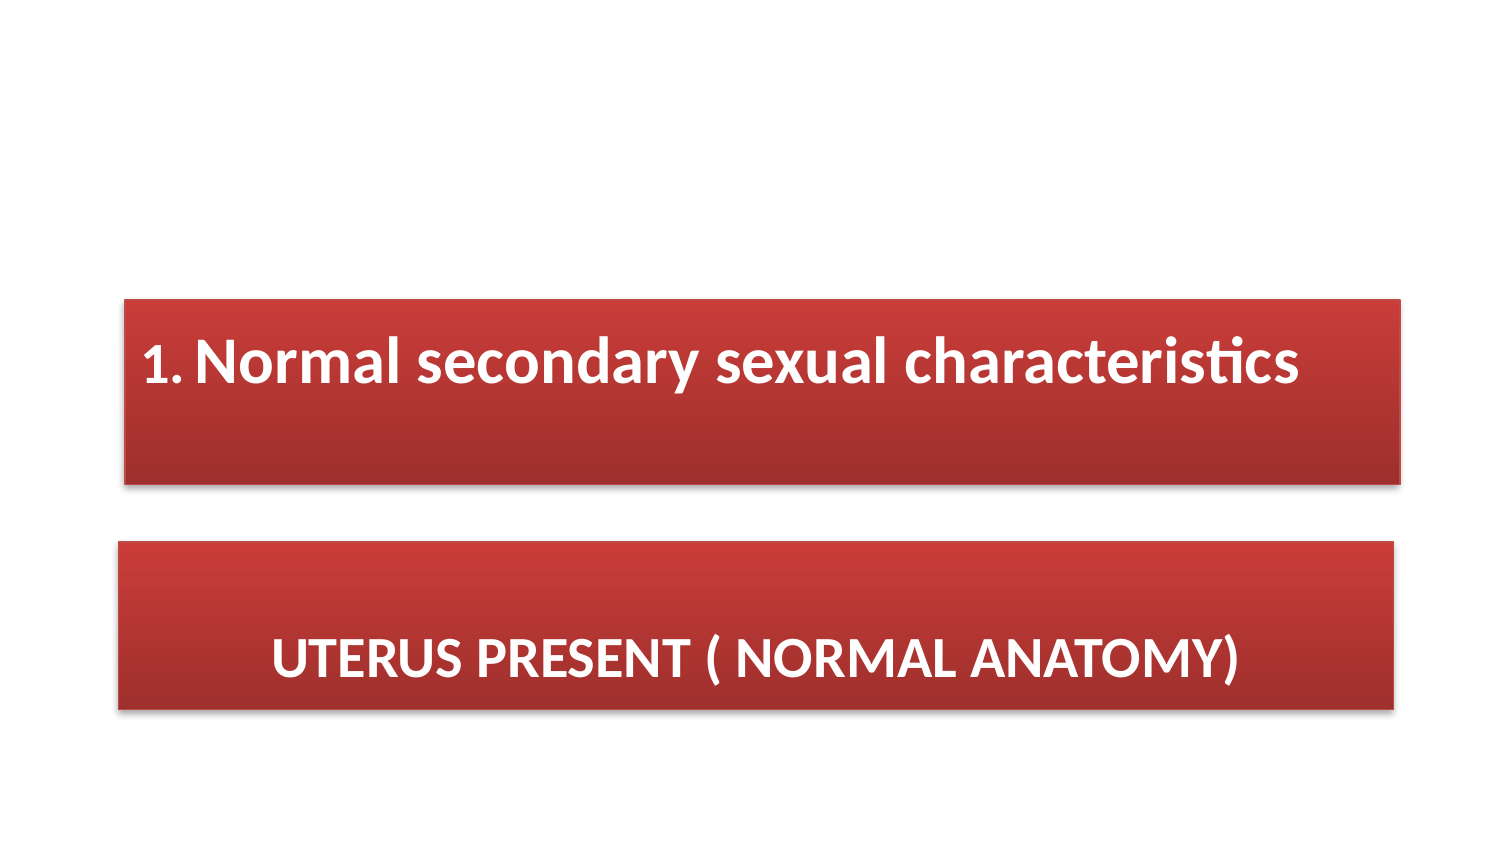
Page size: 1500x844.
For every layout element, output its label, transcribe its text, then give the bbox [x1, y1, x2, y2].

title uterus present ( normal anatomy) [118, 541, 1394, 710]
list 1. Normal secondary sexual characteristics [124, 299, 1401, 485]
